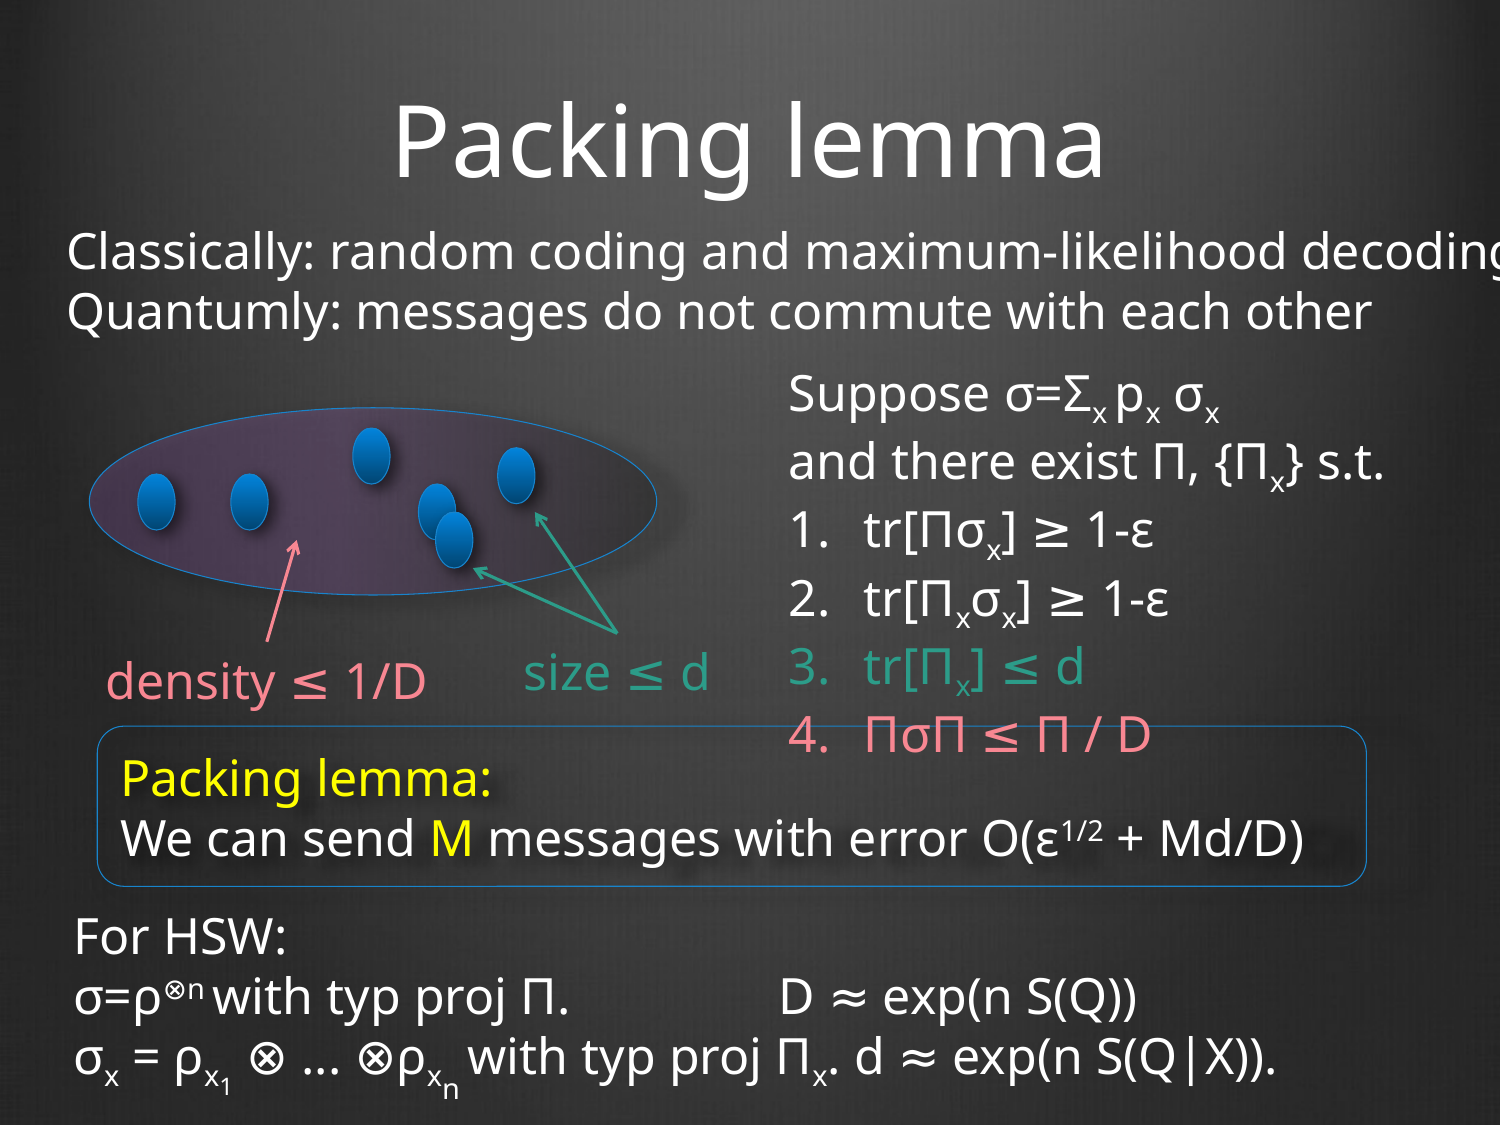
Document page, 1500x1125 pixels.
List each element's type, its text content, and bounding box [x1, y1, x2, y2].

text_box Packing lemma: We can send M messages with error O(ε1/2 + Md/D) [96, 742, 1367, 887]
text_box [103, 353, 1425, 733]
text_box For HSW: σ=ρ⊗n with typ proj Π. D ≈ exp(n S(Q)) σx = ρx1 ⊗ ... ⊗ρxn with typ proj Πx. d ≈ exp(n S(Q|X)). [58, 896, 1294, 1113]
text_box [89, 407, 99, 595]
text_box Classically: random coding and maximum-likelihood decoding Quantumly: messages do not commute with each other [51, 212, 1500, 347]
title Packing lemma [112, 19, 1388, 212]
